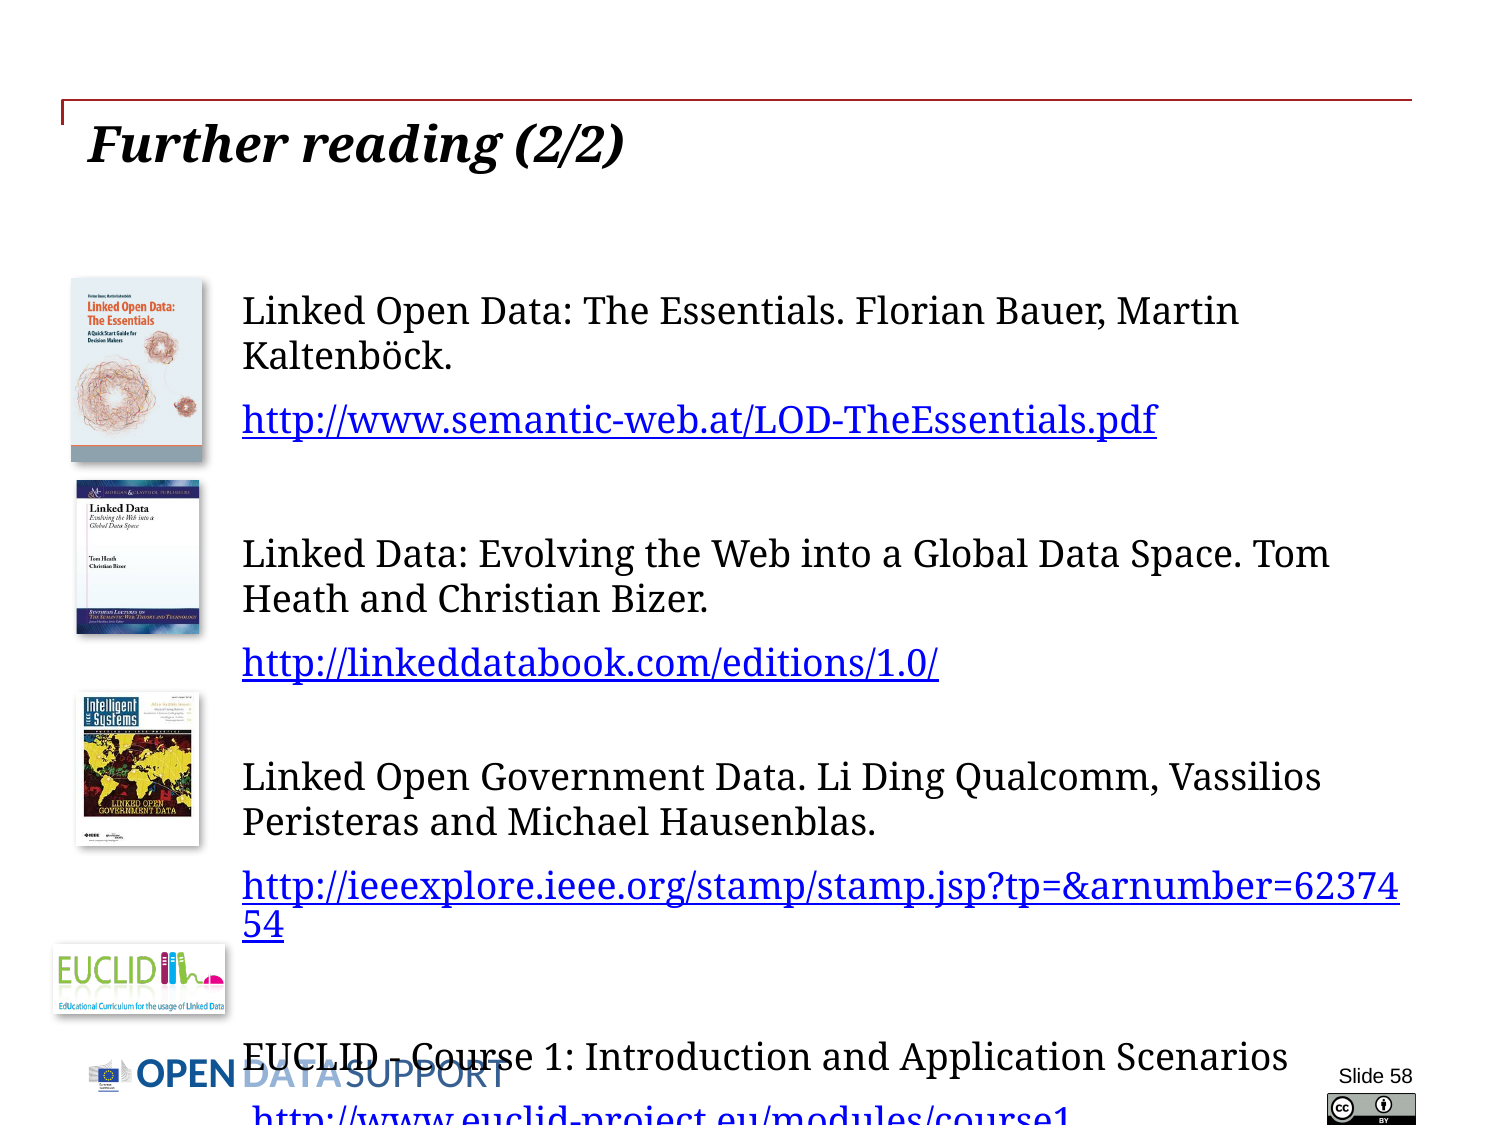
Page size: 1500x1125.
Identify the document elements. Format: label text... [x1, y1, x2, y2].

title Further reading (2/2) [88, 112, 1413, 263]
picture [71, 278, 203, 462]
picture [76, 692, 199, 847]
list Linked Open Data: The Essentials. Florian Bauer, Martin Kaltenböck. http://www.semantic-web.at/LOD-TheEssentials.pdf Linked Data: Evolving the Web into a Global Data Space. Tom Heath and Christian Bizer. http://linkeddatabook.com/editions/1.0/ Linked Open Government Data. Li Ding Qualcomm, Vassilios Peristeras and Michael Hausenblas. http://ieeexplore.ieee.org/stamp/stamp.jsp?tp=&arnumber=6237454 EUCLID - Course 1: Introduction and Application Scenarios http://www.euclid-project.eu/modules/course1 [242, 287, 1413, 1013]
slide_number Slide 58 [1162, 1062, 1413, 1088]
picture [76, 480, 200, 635]
picture [52, 943, 226, 1015]
picture [1327, 1093, 1416, 1125]
